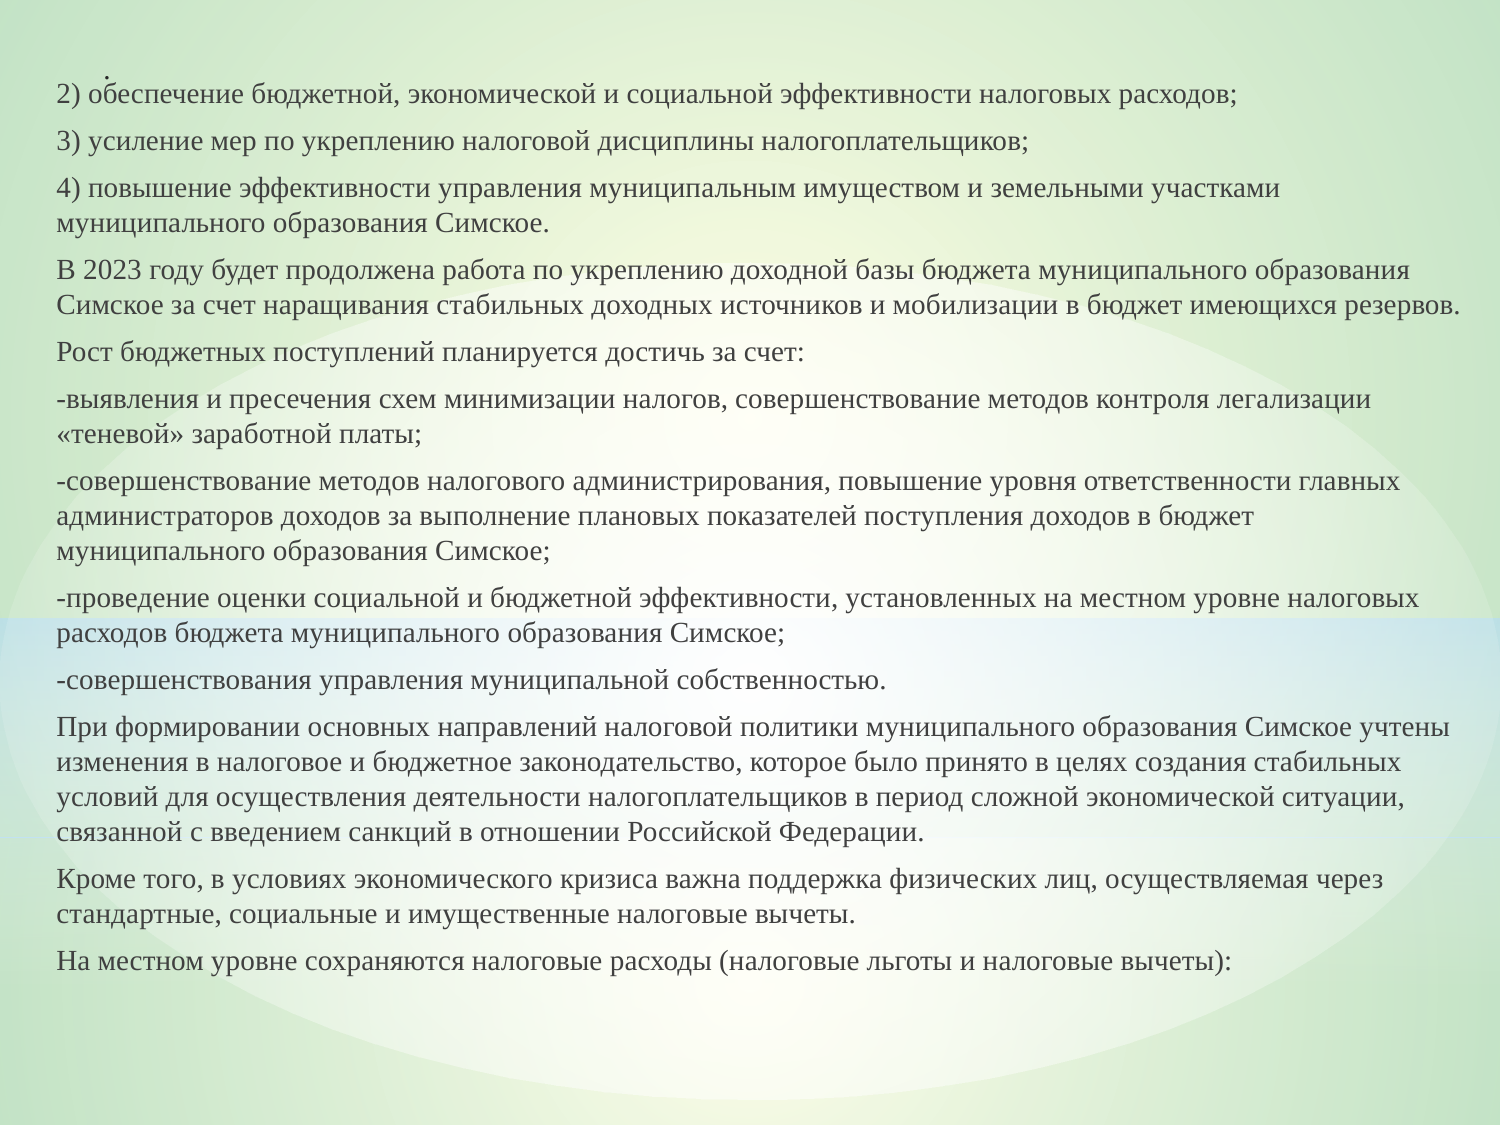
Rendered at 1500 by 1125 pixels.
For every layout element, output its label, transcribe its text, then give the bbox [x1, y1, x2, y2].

text_box 2) обеспечение бюджетной, экономической и социальной эффективности налоговых расходов; 3) усиление мер по укреплению налоговой дисциплины налогоплательщиков; 4) повышение эффективности управления муниципальным имуществом и земельными участками муниципального образования Симское. В 2023 году будет продолжена работа по укреплению доходной базы бюджета муниципального образования Симское за счет наращивания стабильных доходных источников и мобилизации в бюджет имеющихся резервов. Рост бюджетных поступлений планируется достичь за счет: -выявления и пресечения схем минимизации налогов, совершенствование методов контроля легализации «теневой» заработной платы; -совершенствование методов налогового администрирования, повышение уровня ответственности главных администраторов доходов за выполнение плановых показателей поступления доходов в бюджет муниципального образования Симское; -проведение оценки социальной и бюджетной эффективности, установленных на местном уровне налоговых расходов бюджета муниципального образования Симское; -совершенствования управления муниципальной собственностью. При формировании основных направлений налоговой политики муниципального образования Симское учтены изменения в налоговое и бюджетное законодательство, которое было принято в целях создания стабильных условий для осуществления деятельности налогоплательщиков в период сложной экономической ситуации, связанной с введением санкций в отношении Российской Федерации. Кроме того, в условиях экономического кризиса важна поддержка физических лиц, осуществляемая через стандартные, социальные и имущественные налоговые вычеты. На местном уровне сохраняются налоговые расходы (налоговые льготы и налоговые вычеты): [41, 66, 1479, 1125]
text_box . [88, 42, 1459, 93]
